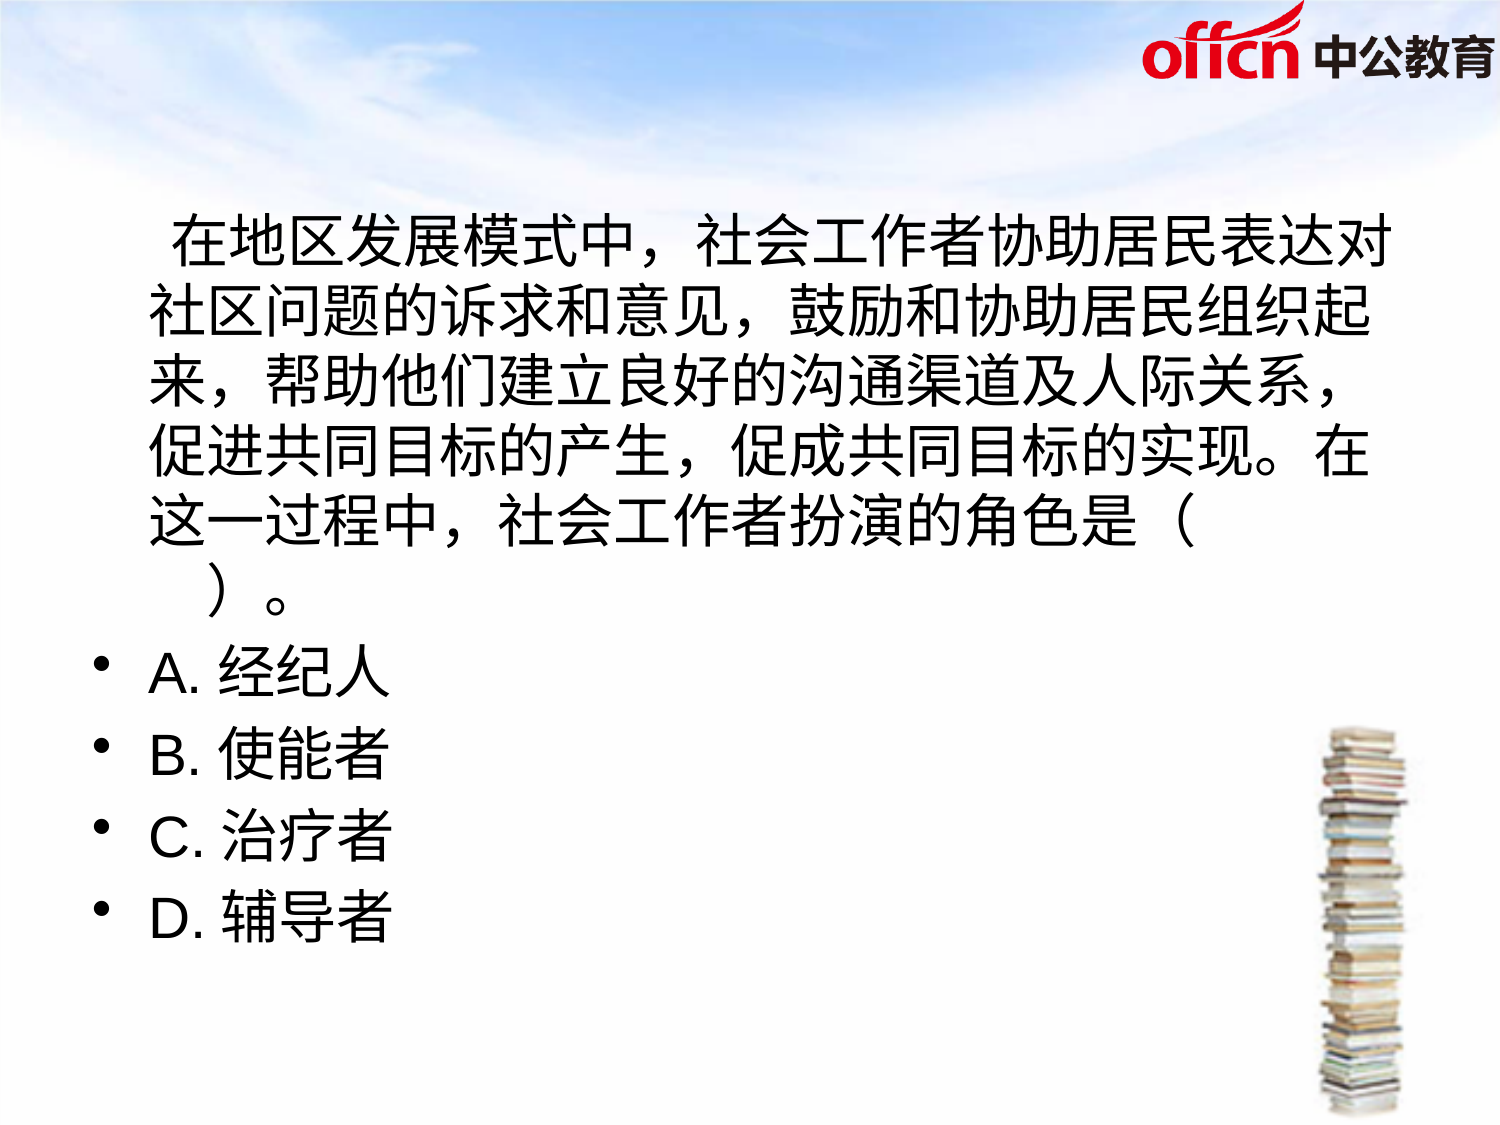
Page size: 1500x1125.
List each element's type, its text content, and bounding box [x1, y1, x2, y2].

list 在地区发展模式中，社会工作者协助居民表达对社区问题的诉求和意见，鼓励和协助居民组织起来，帮助他们建立良好的沟通渠道及人际关系，促进共同目标的产生，促成共同目标的实现。在这一过程中，社会工作者扮演的角色是（ ）。 A.经纪人 B.使能者 C.治疗者 D.辅导者 [76, 196, 1428, 989]
picture [0, 0, 1500, 1125]
